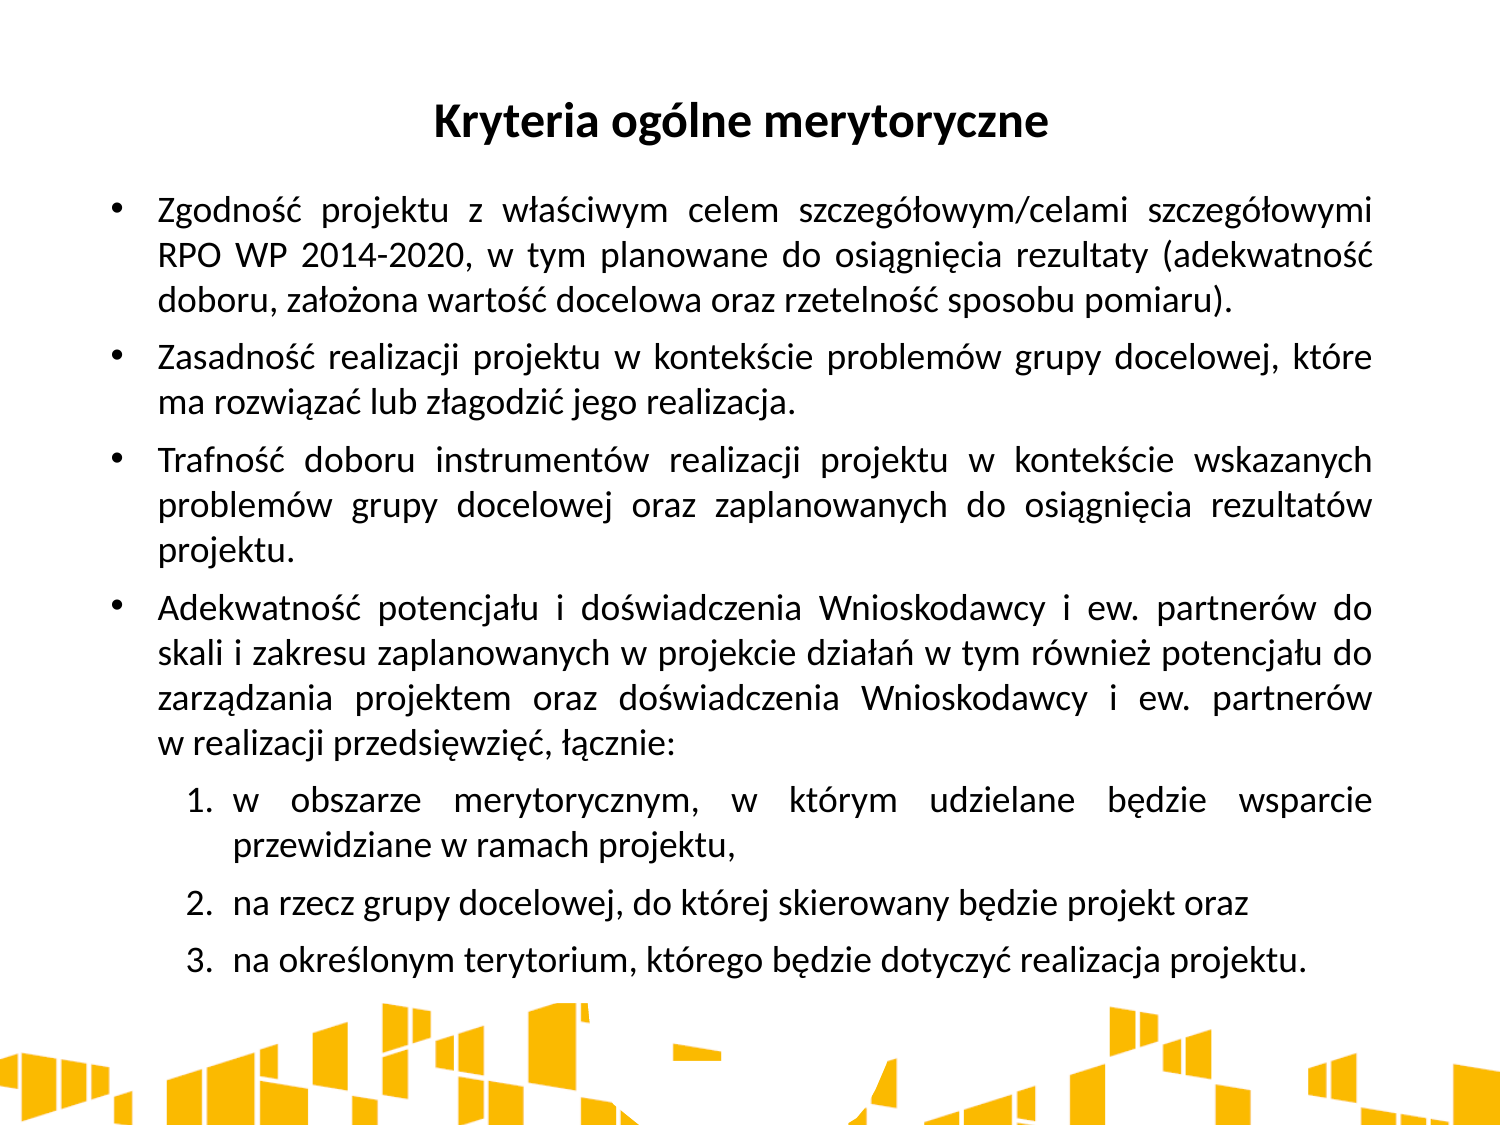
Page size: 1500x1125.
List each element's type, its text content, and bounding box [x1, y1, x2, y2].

picture [0, 980, 1500, 1125]
text_box Kryteria ogólne merytoryczne Zgodność projektu z właściwym celem szczegółowym/celami szczegółowymi RPO WP 2014-2020, w tym planowane do osiągnięcia rezultaty (adekwatność doboru, założona wartość docelowa oraz rzetelność sposobu pomiaru). Zasadność realizacji projektu w kontekście problemów grupy docelowej, które ma rozwiązać lub złagodzić jego realizacja. Trafność doboru instrumentów realizacji projektu w kontekście wskazanych problemów grupy docelowej oraz zaplanowanych do osiągnięcia rezultatów projektu. Adekwatność potencjału i doświadczenia Wnioskodawcy i ew. partnerów do skali i zakresu zaplanowanych w projekcie działań w tym również potencjału do zarządzania projektem oraz doświadczenia Wnioskodawcy i ew. partnerów w realizacji przedsięwzięć, łącznie: 1. w obszarze merytorycznym, w którym udzielane będzie wsparcie przewidziane w ramach projektu, 2. na rzecz grupy docelowej, do której skierowany będzie projekt oraz 3. na określonym terytorium, którego będzie dotyczyć realizacja projektu. [27, 52, 1461, 979]
